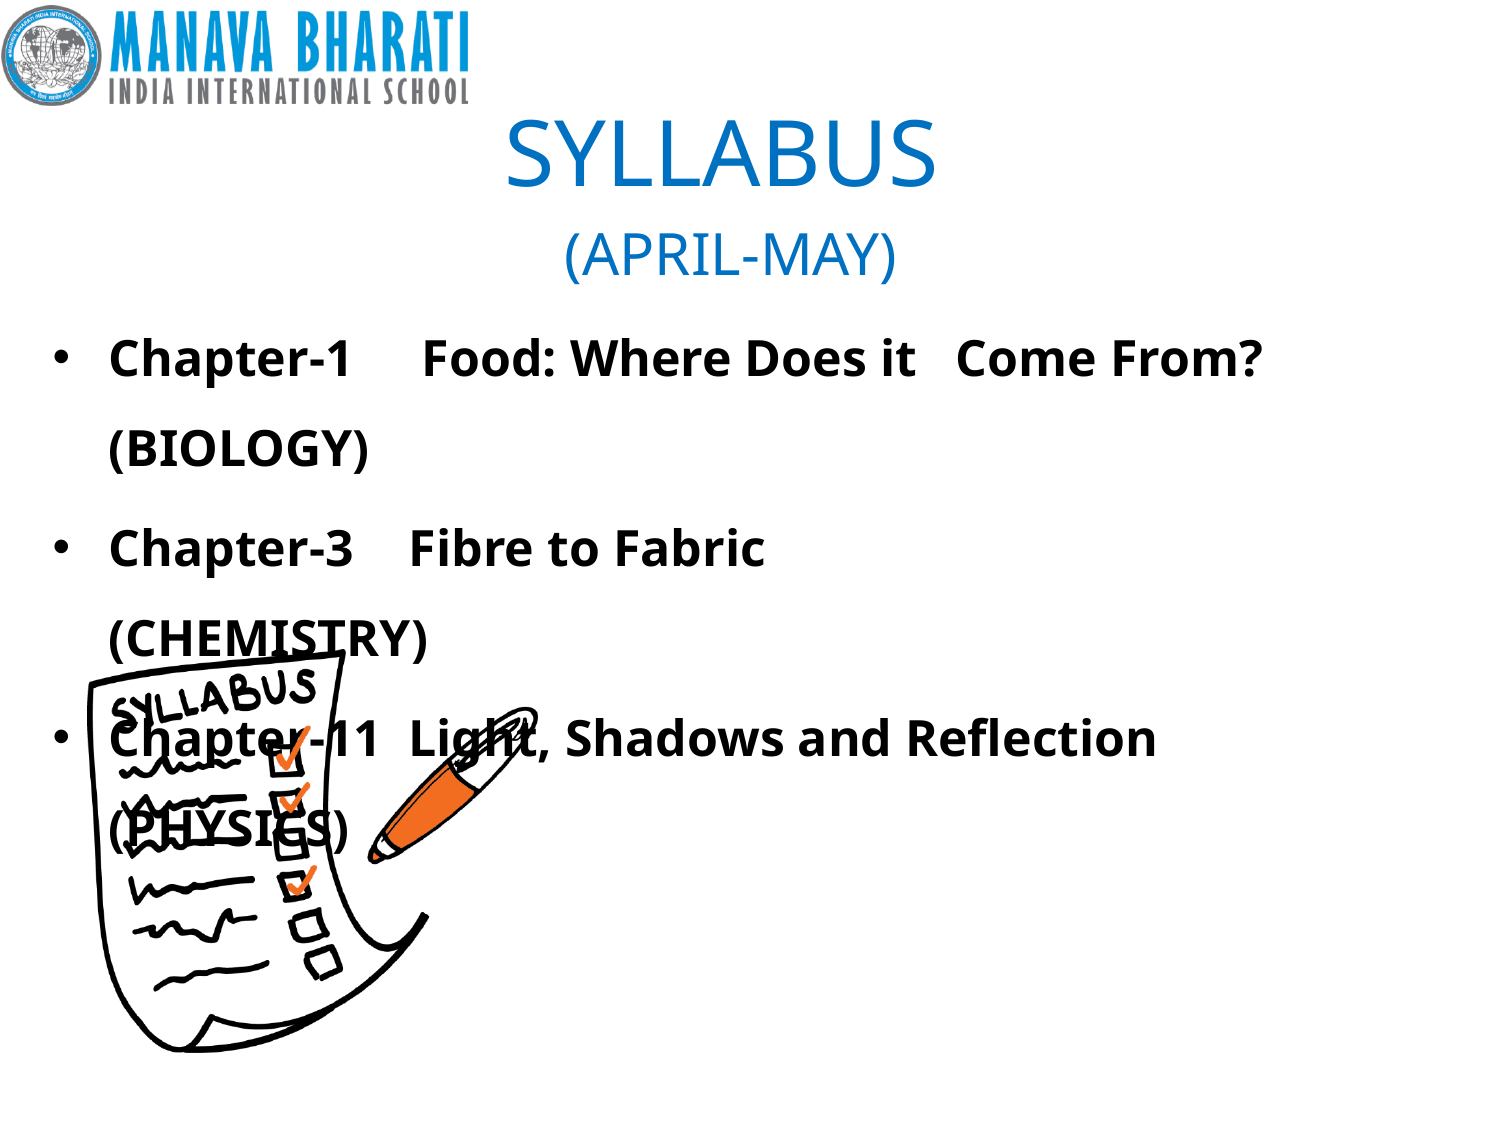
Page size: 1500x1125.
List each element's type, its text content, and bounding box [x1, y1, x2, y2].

list SYLLABUS (APRIL-MAY) Chapter-1 Food: Where Does it Come From? (BIOLOGY) Chapter-3 Fibre to Fabric (CHEMISTRY) Chapter-11 Light, Shadows and Reflection (PHYSICS) [37, 87, 1425, 1125]
picture [87, 649, 538, 1054]
picture [0, 5, 468, 106]
